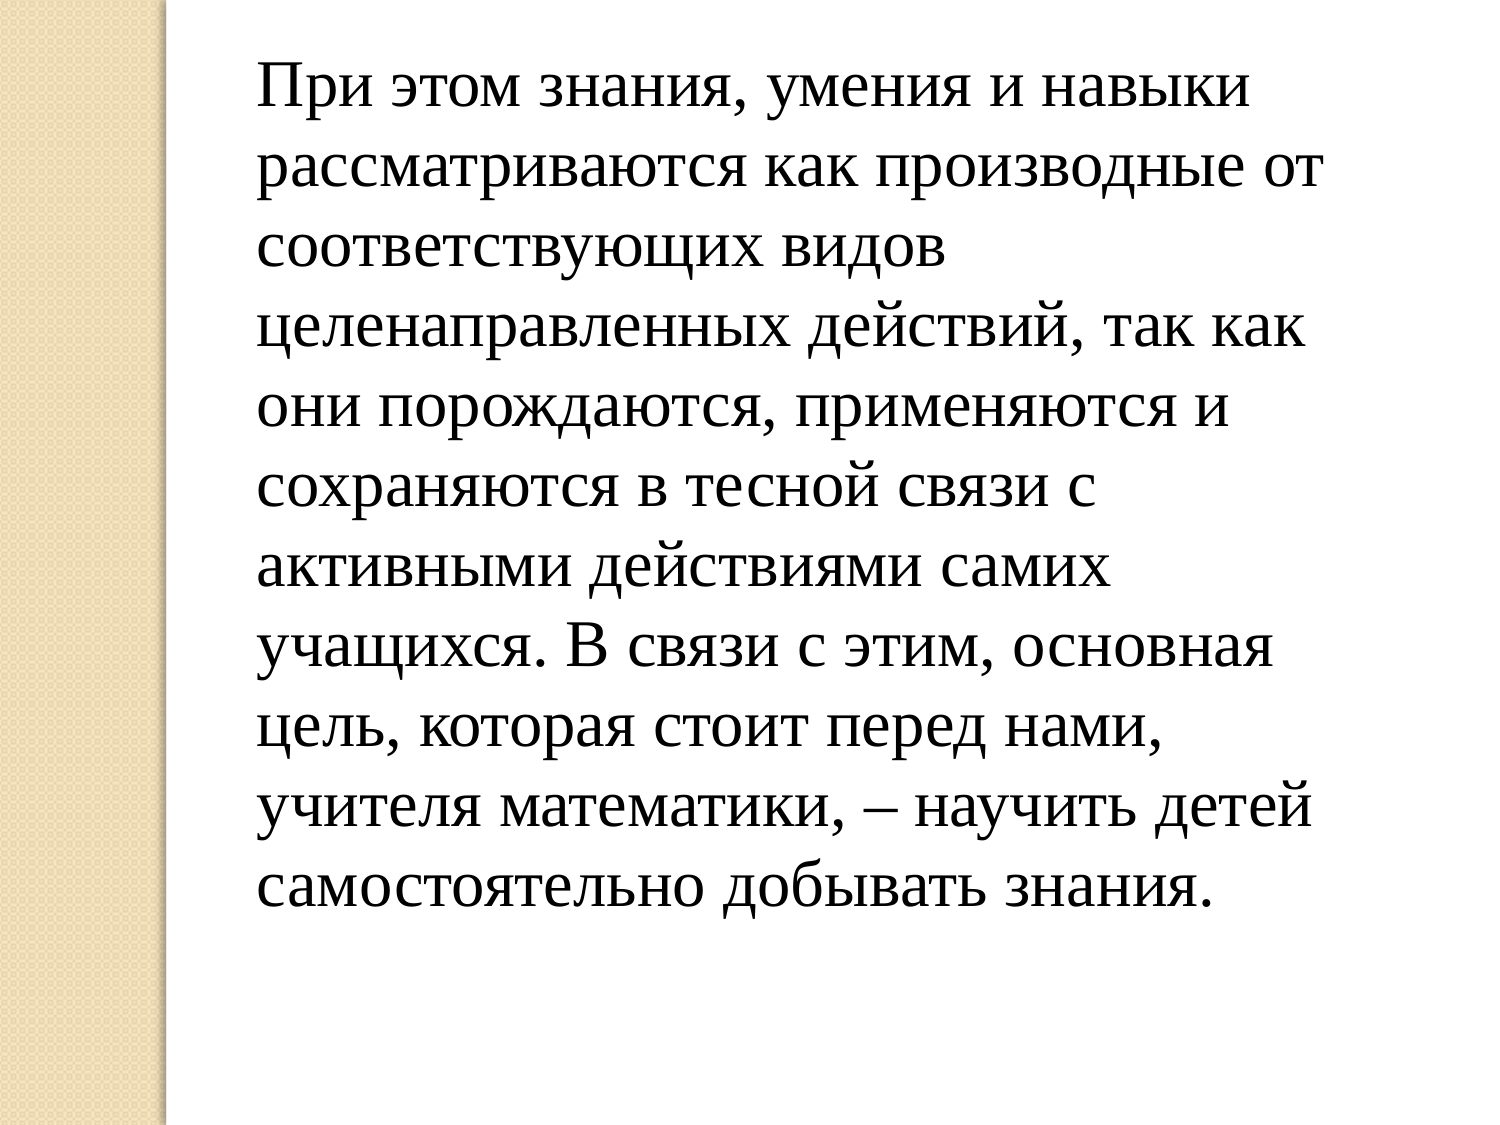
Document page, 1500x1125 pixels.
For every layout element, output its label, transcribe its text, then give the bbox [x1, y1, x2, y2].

text_box При этом знания, умения и навыки рассматриваются как производные от соответствующих видов целенаправленных действий, так как они порождаются, применяются и сохраняются в тесной связи с активными действиями самих учащихся. В связи с этим, основная цель, которая стоит перед нами, учителя математики, – научить детей самостоятельно добывать знания. [242, 32, 1376, 927]
